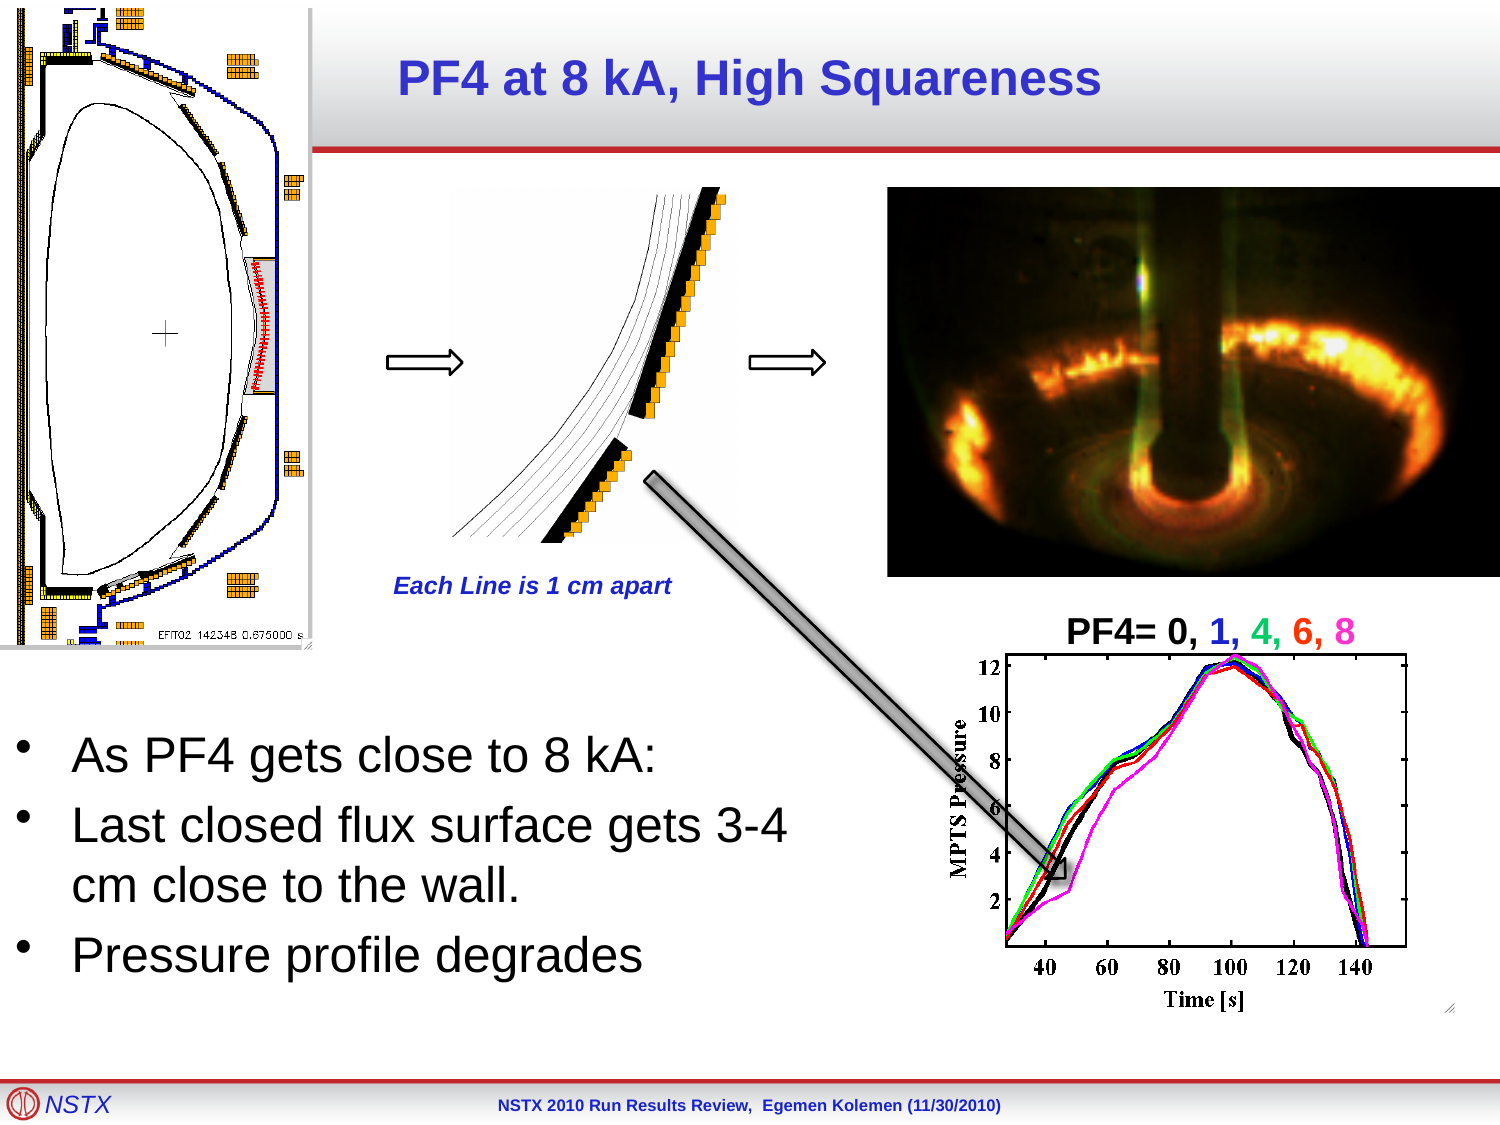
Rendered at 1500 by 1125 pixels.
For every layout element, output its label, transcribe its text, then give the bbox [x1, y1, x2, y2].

text_box [716, 550, 932, 760]
picture [887, 187, 1500, 577]
picture [449, 187, 738, 543]
text_box PF4= 0, 1, 4, 6, 8 [1051, 599, 1371, 623]
picture [0, 8, 313, 651]
text_box PF4 at 8 kA, High Squareness [0, 0, 1500, 150]
text_box Each Line is 1 cm apart [378, 562, 688, 608]
picture [0, 1079, 1500, 1125]
text_box [749, 349, 825, 375]
text_box [387, 356, 444, 369]
picture [937, 624, 1455, 1013]
text_box As PF4 gets close to 8 kA: Last closed flux surface gets 3-4 cm close to the wall. Pressure profile degrades [0, 587, 863, 1088]
